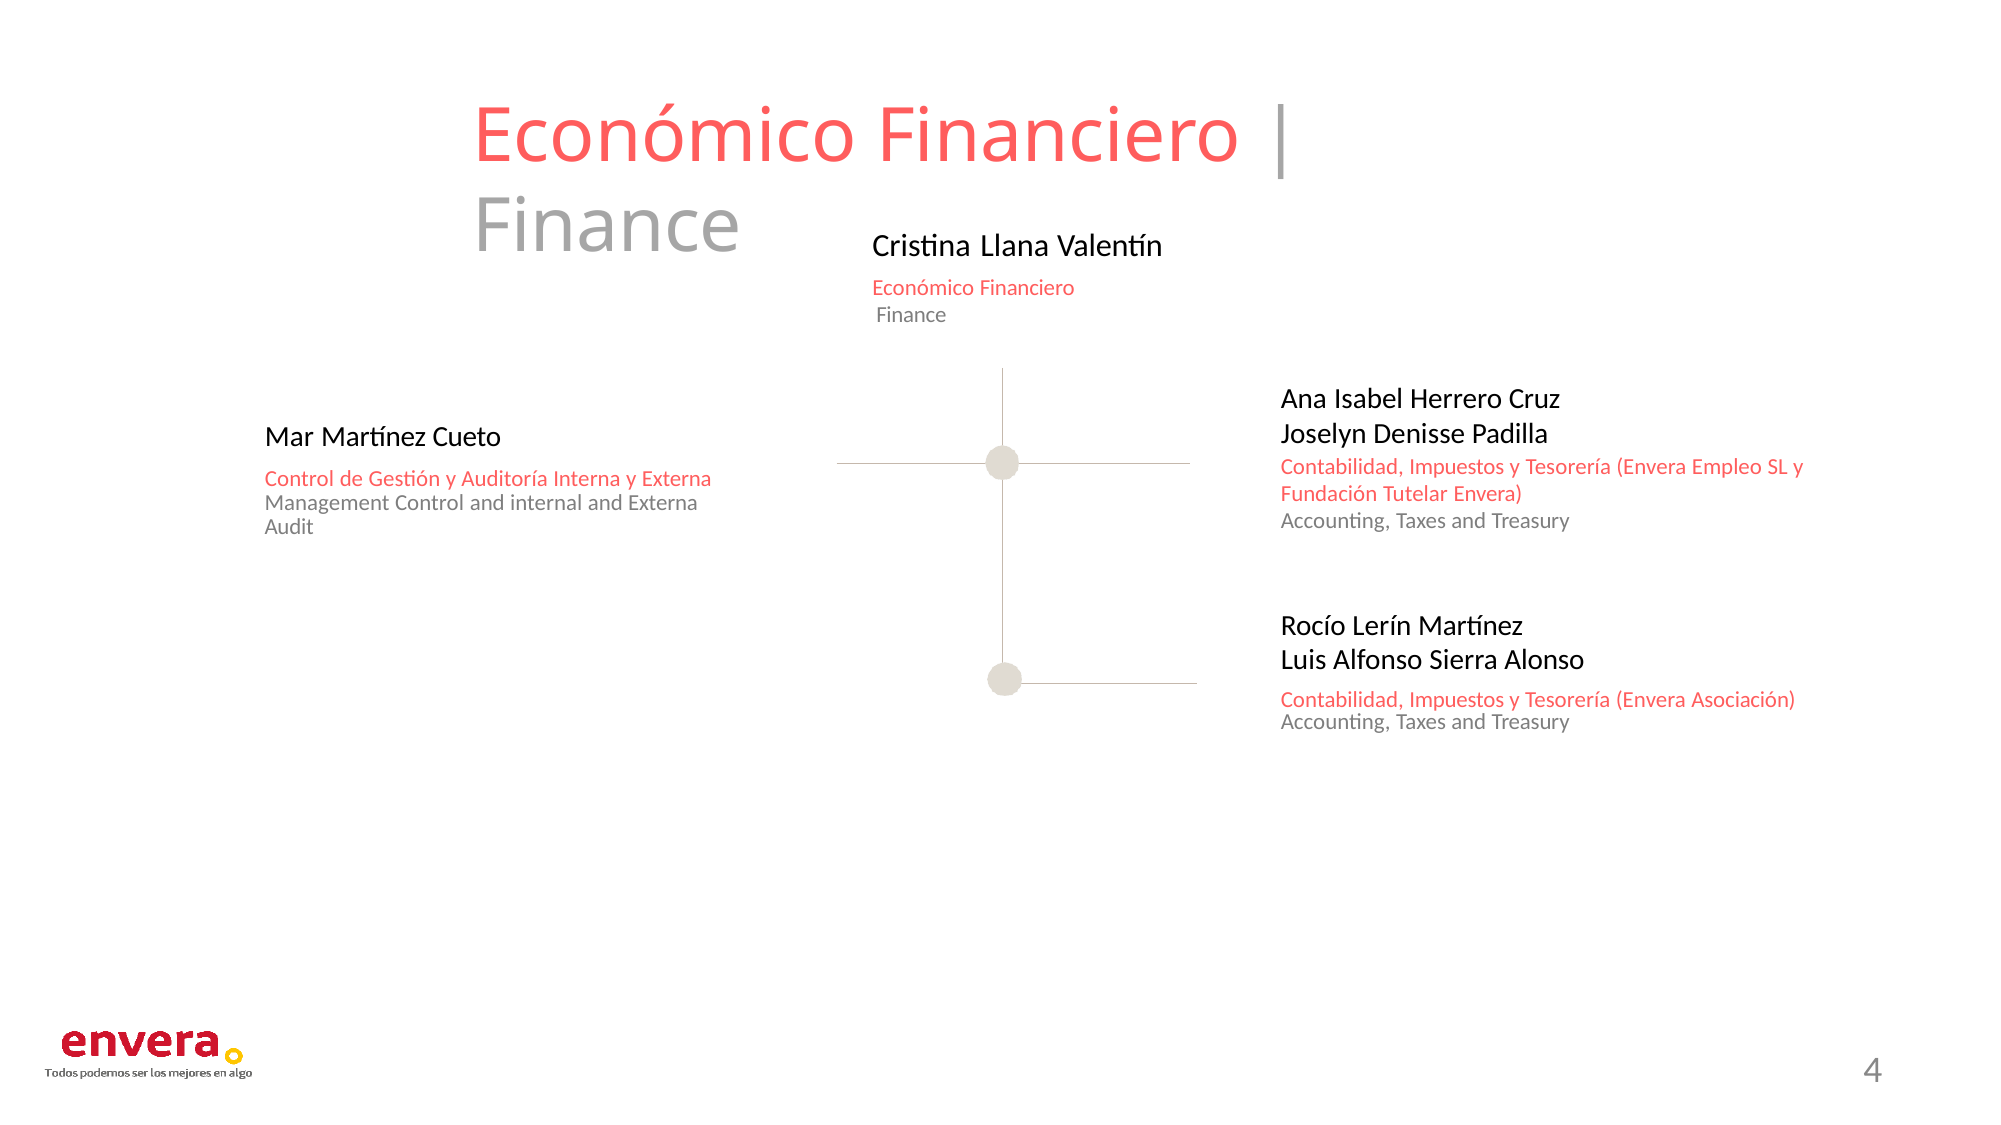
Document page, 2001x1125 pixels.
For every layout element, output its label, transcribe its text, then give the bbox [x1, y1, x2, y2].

picture [43, 1031, 253, 1080]
title Económico Financiero | Finance [470, 84, 1519, 275]
text_box Mar Martínez Cueto Control de Gestión y Auditoría Interna y Externa Management Control and internal and Externa Audit [262, 399, 716, 540]
text_box Cristina Llana Valentín Económico Financiero Finance [870, 207, 1171, 327]
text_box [836, 367, 1198, 696]
text_box Ana Isabel Herrero Cruz Joselyn Denisse Padilla Contabilidad, Impuestos y Tesorería (Envera Empleo SL y Fundación Tutelar Envera) Accounting, Taxes and Treasury Rocío Lerín Martínez Luis Alfonso Sierra Alonso Contabilidad, Impuestos y Tesorería (Envera Asociación) Accounting, Taxes and Treasury [1278, 376, 1809, 735]
slide_number 10 [1857, 1051, 1910, 1125]
